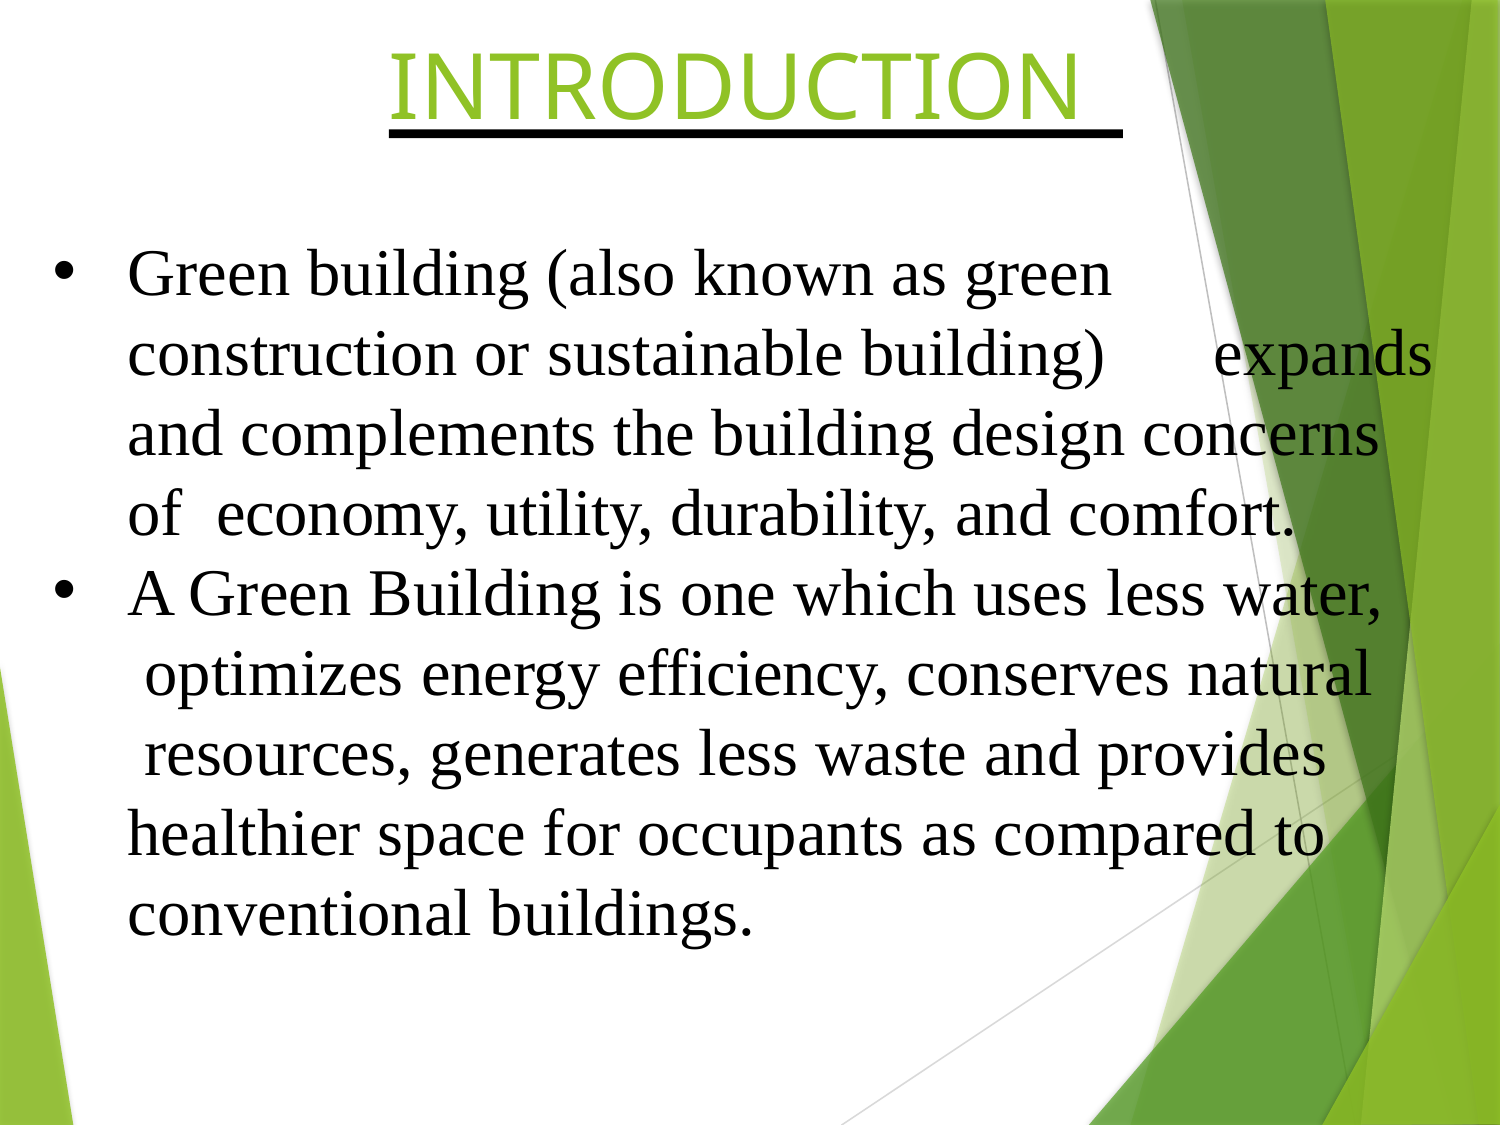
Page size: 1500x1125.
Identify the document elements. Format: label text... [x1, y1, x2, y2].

text_box [388, 129, 1123, 139]
text_box Green building (also known as green construction or sustainable building) expands and complements the building design concerns of economy, utility, durability, and comfort. A Green Building is one which uses less water, optimizes energy efficiency, conserves natural resources, generates less waste and provides healthier space for occupants as compared to conventional buildings. [50, 226, 1453, 949]
title INTRODUCTION [386, 25, 1126, 216]
